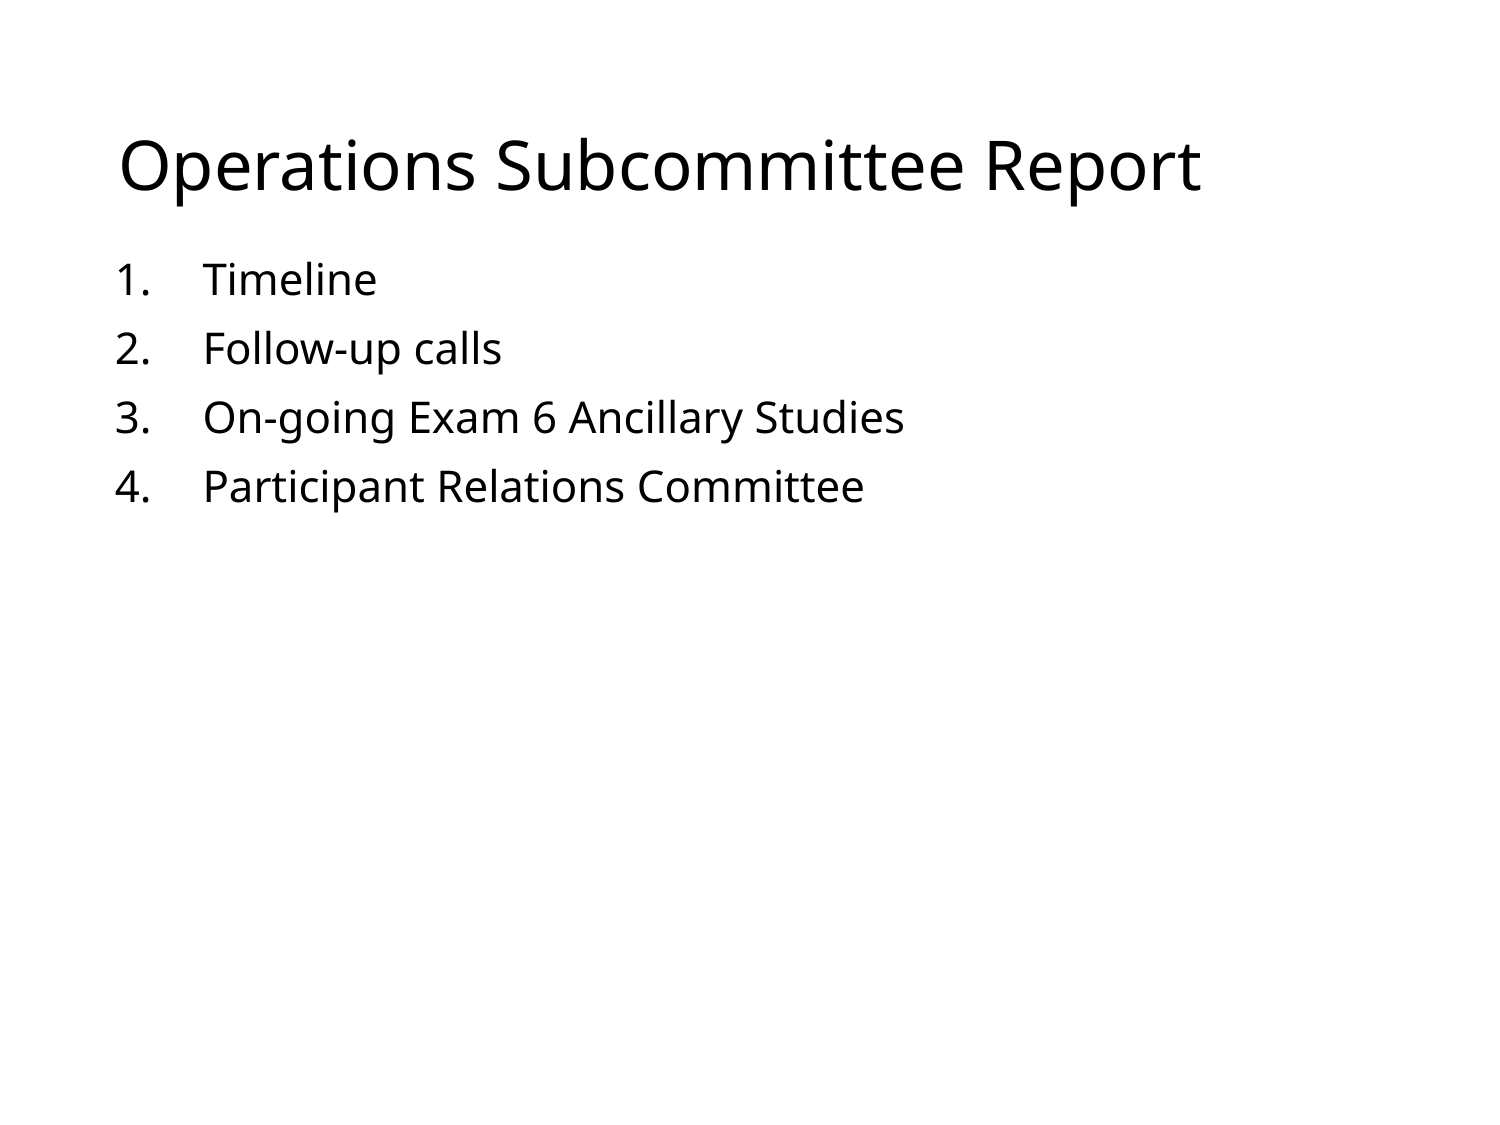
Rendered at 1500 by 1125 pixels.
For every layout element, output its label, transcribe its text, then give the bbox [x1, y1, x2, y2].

title Operations Subcommittee Report [103, 59, 1397, 278]
list Timeline Follow-up calls On-going Exam 6 Ancillary Studies Participant Relations Committee [99, 249, 1375, 900]
